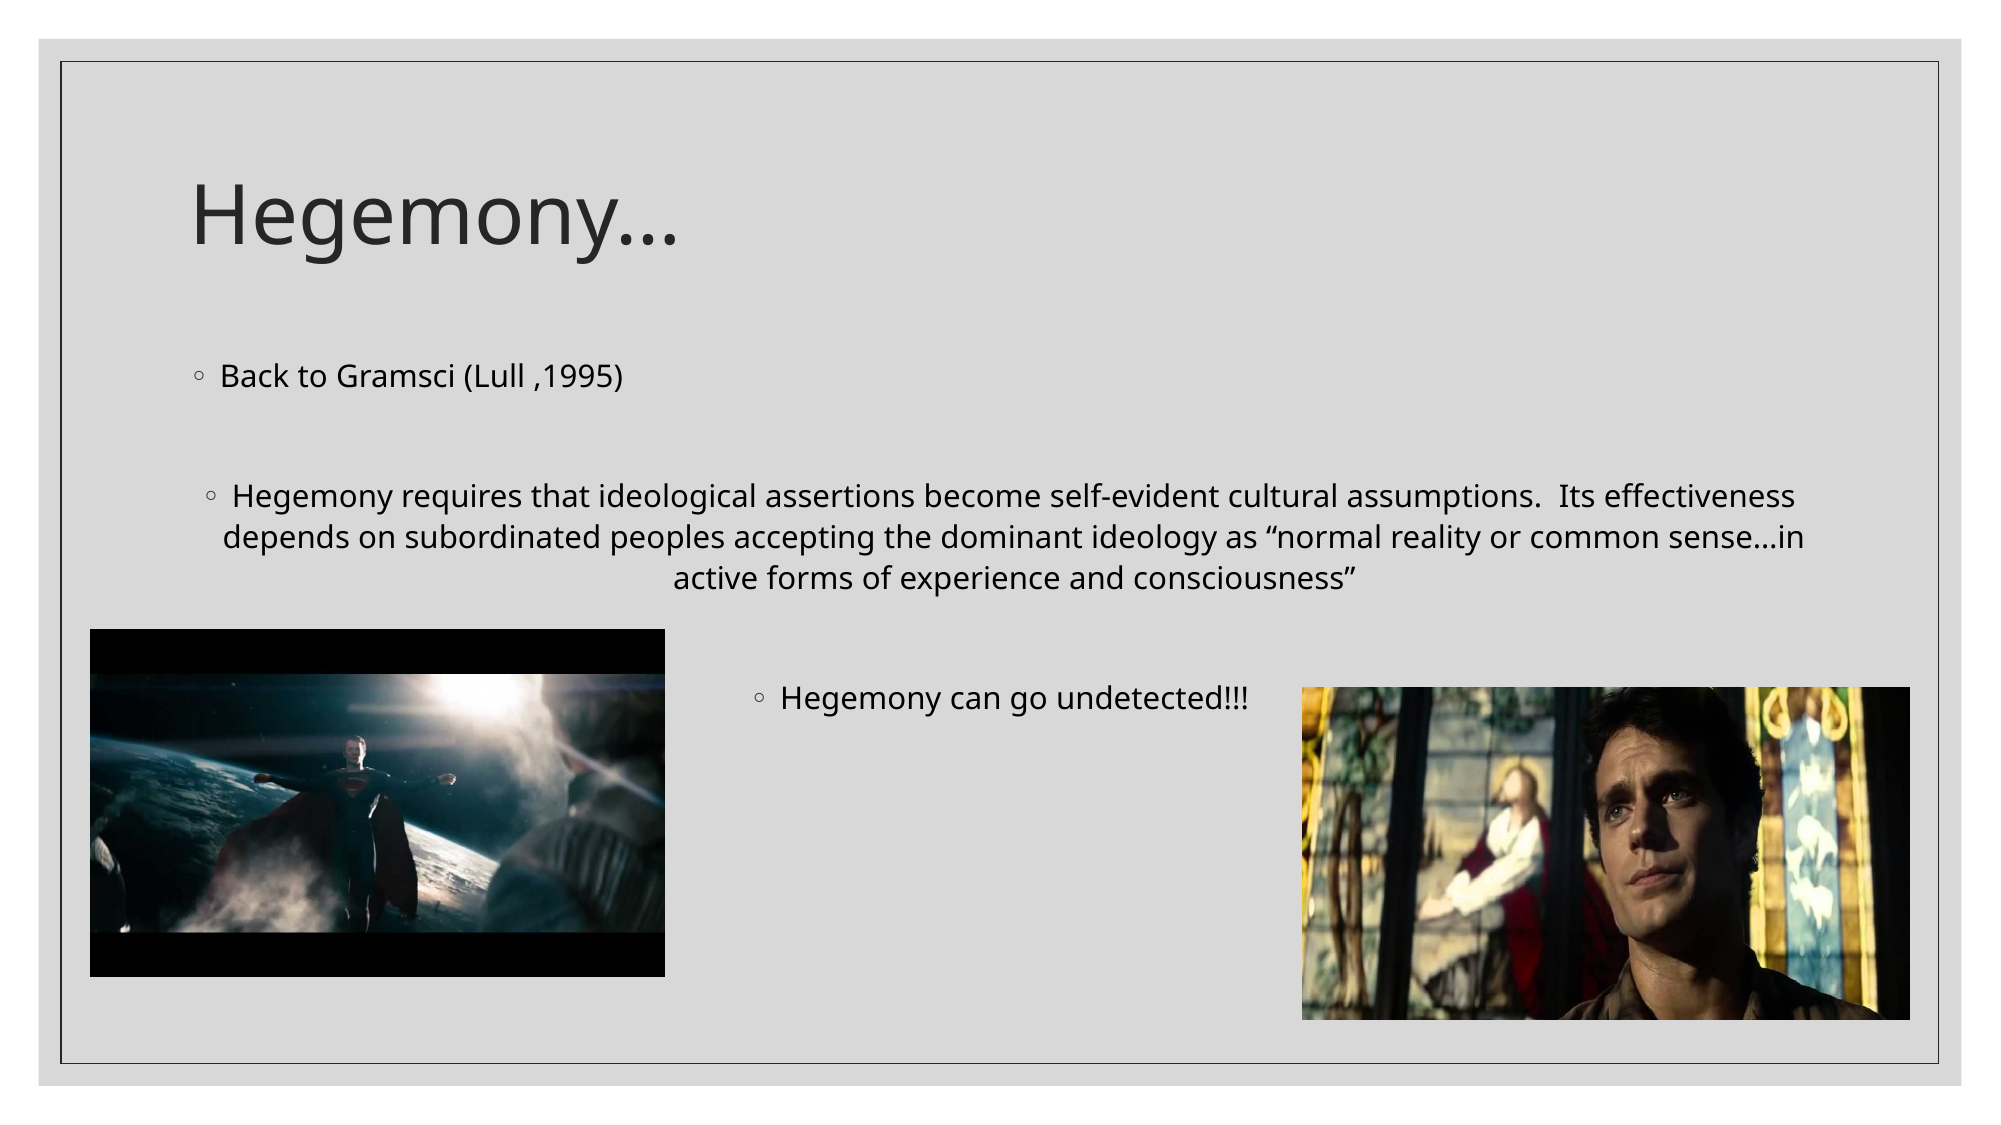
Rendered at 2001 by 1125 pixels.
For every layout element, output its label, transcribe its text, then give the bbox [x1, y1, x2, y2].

picture [1302, 687, 1910, 1020]
list Back to Gramsci (Lull ,1995) Hegemony requires that ideological assertions become self-evident cultural assumptions. Its effectiveness depends on subordinated peoples accepting the dominant ideology as “normal reality or common sense…in active forms of experience and consciousness” Hegemony can go undetected!!! [174, 345, 1825, 977]
picture [90, 629, 665, 977]
title Hegemony… [174, 105, 1825, 331]
